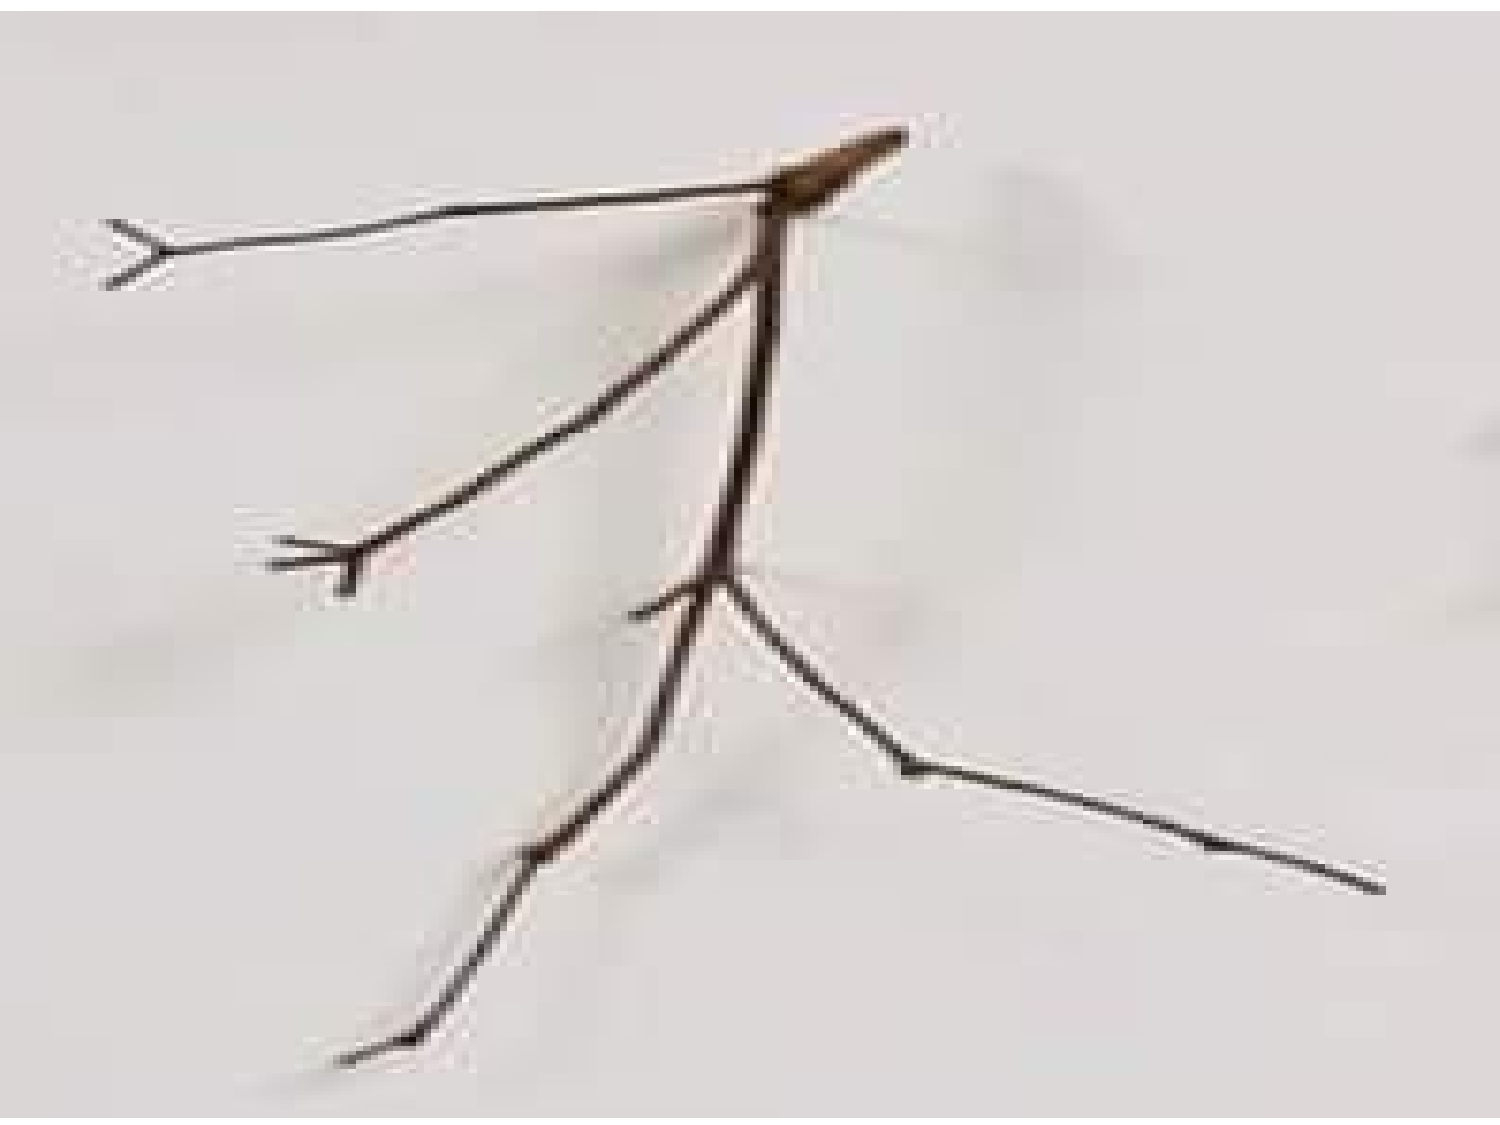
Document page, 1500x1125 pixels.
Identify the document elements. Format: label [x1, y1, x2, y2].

list [0, 11, 1500, 1118]
